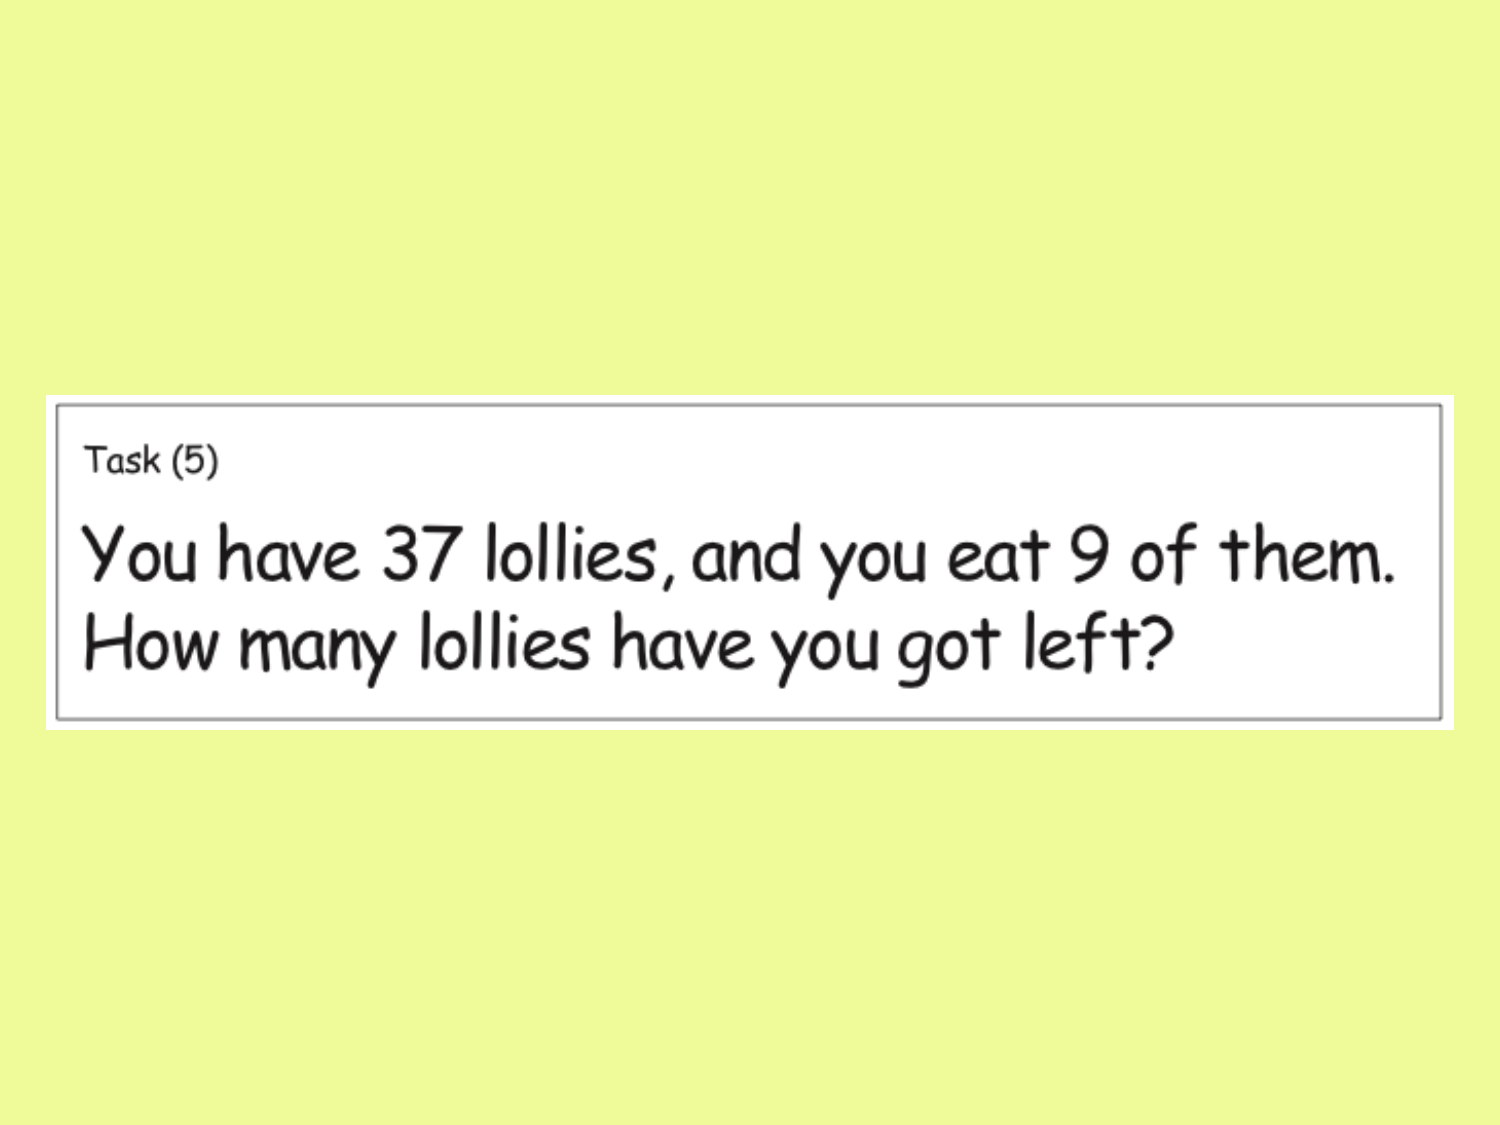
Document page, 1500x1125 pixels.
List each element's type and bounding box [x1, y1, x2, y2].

picture [46, 395, 1454, 730]
